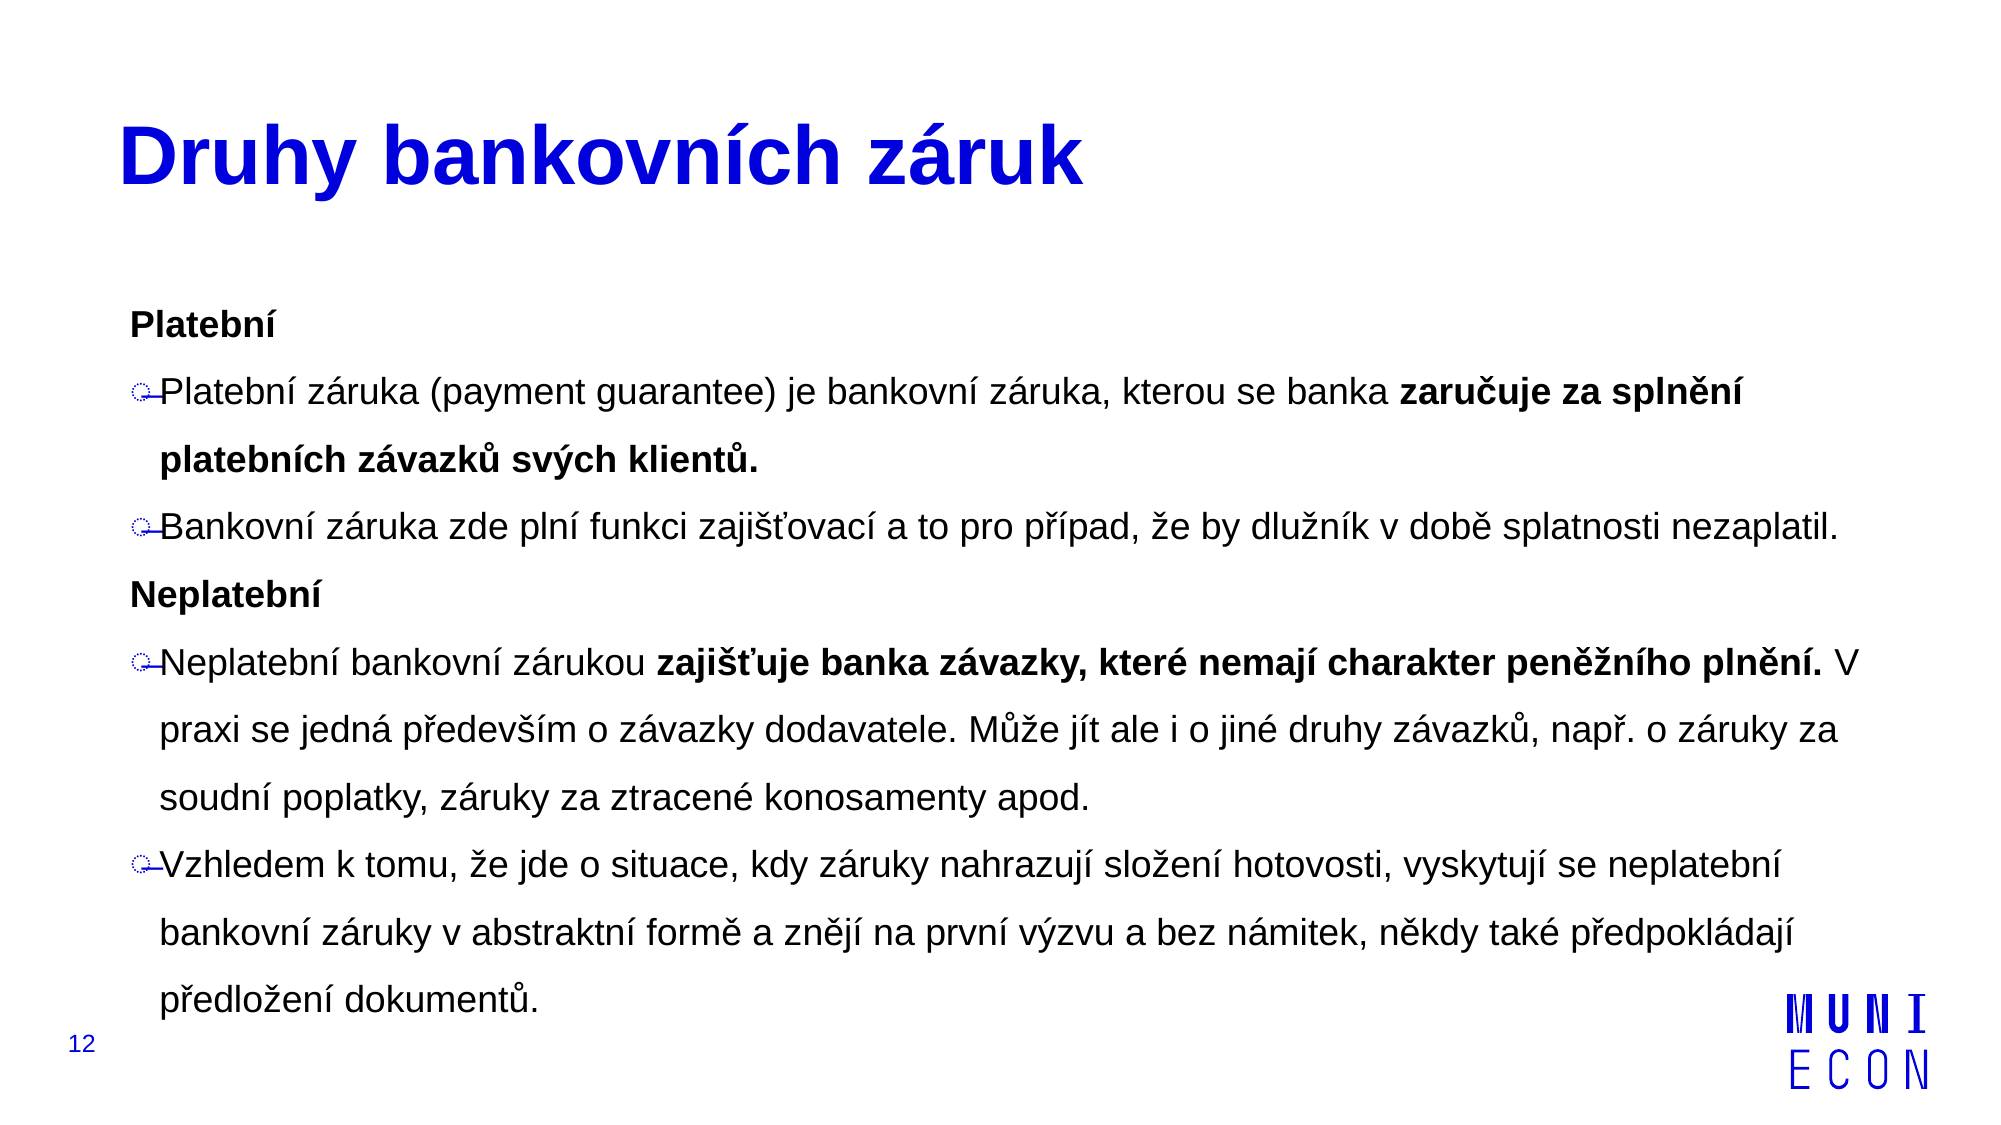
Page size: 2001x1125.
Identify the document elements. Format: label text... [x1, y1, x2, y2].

list Platební Platební záruka (payment guarantee) je bankovní záruka, kterou se banka zaručuje za splnění platebních závazků svých klientů. Bankovní záruka zde plní funkci zajišťovací a to pro případ, že by dlužník v době splatnosti nezaplatil. Neplatební Neplatební bankovní zárukou zajišťuje banka závazky, které nemají charakter peněžního plnění. V praxi se jedná především o závazky dodavatele. Může jít ale i o jiné druhy závazků, např. o záruky za soudní poplatky, záruky za ztracené konosamenty apod. Vzhledem k tomu, že jde o situace, kdy záruky nahrazují složení hotovosti, vyskytují se neplatební bankovní záruky v abstraktní formě a znějí na první výzvu a bez námitek, někdy také předpokládají předložení dokumentů. [118, 277, 1883, 957]
title Druhy bankovních záruk [118, 118, 1883, 193]
slide_number 12 [67, 1021, 110, 1063]
